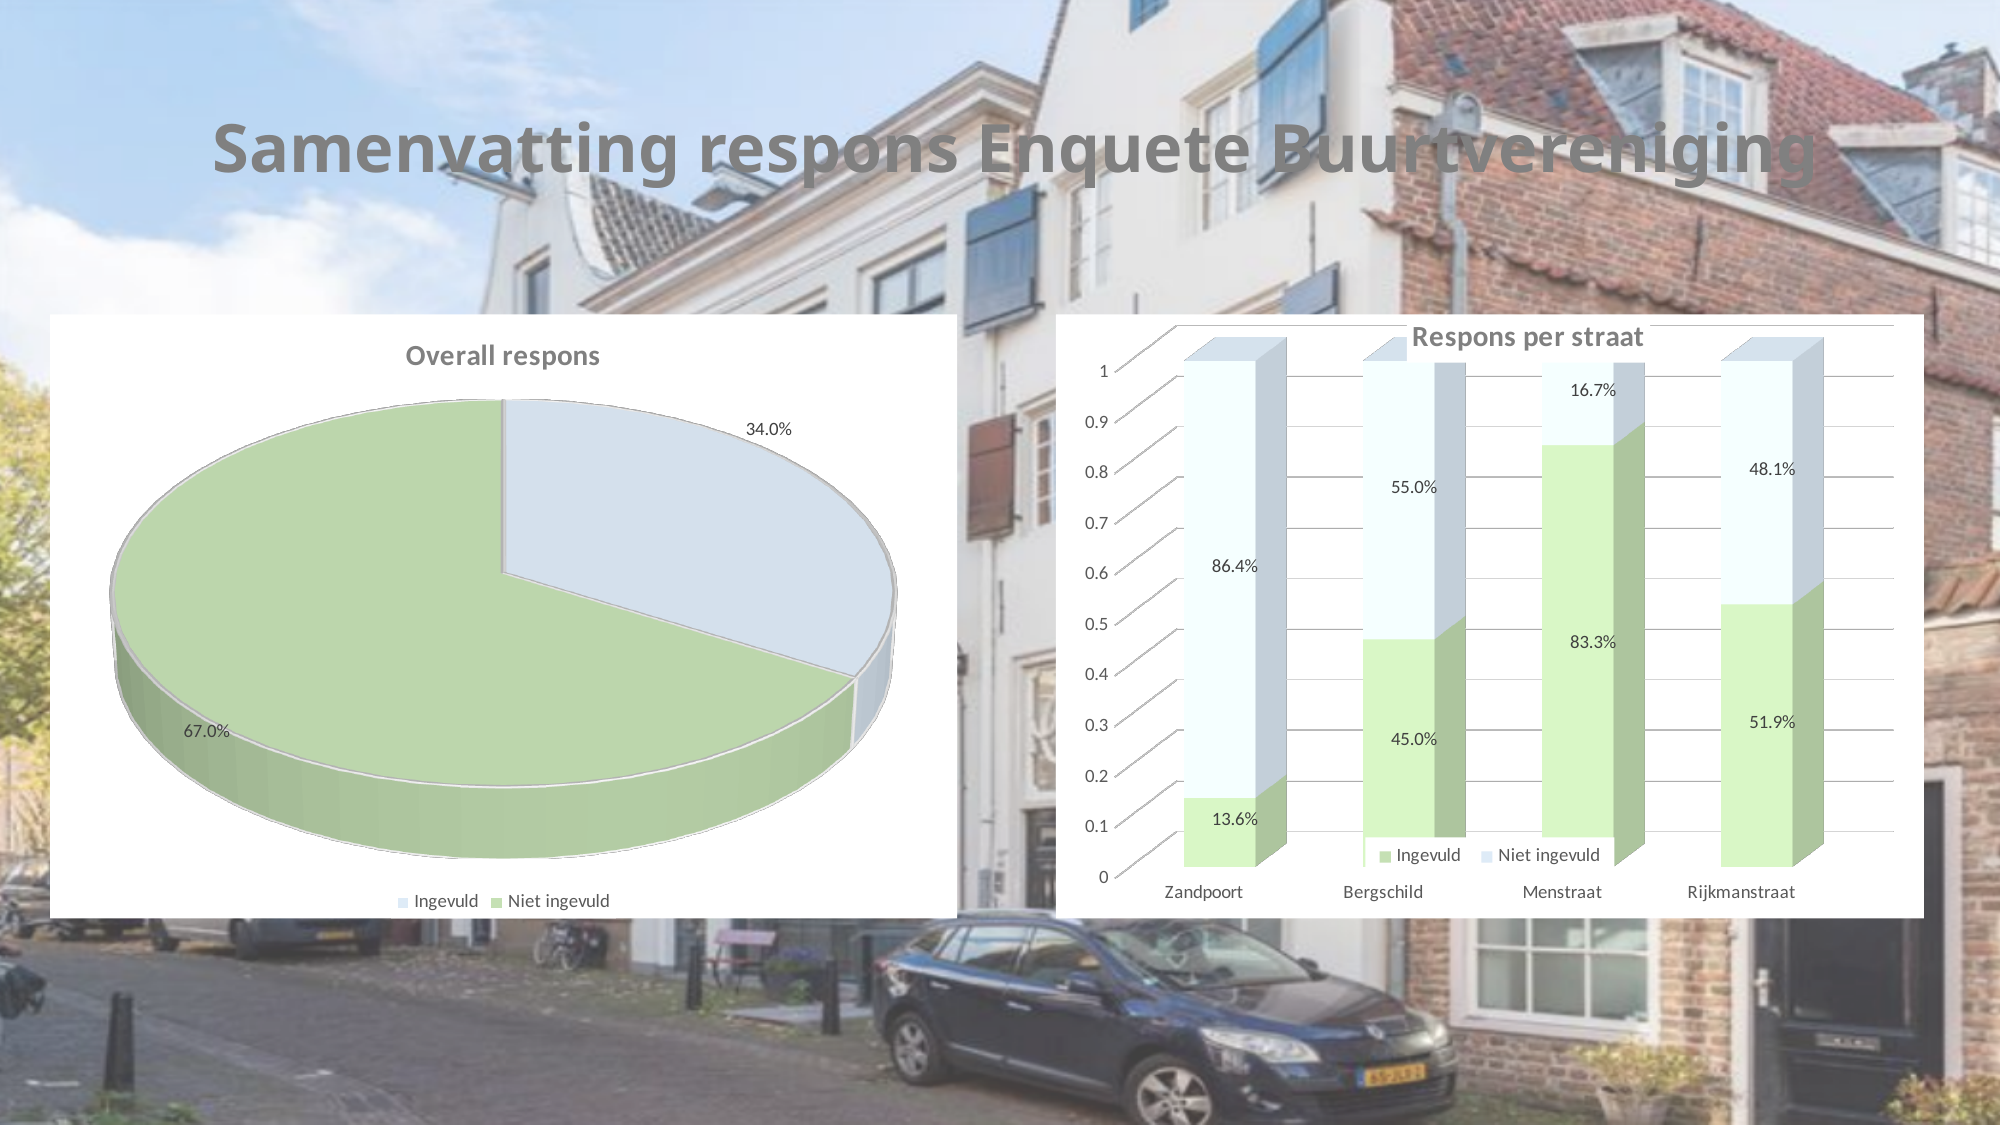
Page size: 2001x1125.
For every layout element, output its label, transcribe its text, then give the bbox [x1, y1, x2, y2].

chart [49, 314, 958, 919]
chart [1055, 314, 1924, 919]
text_box Samenvatting respons Enquete Buurtvereniging [197, 98, 1835, 194]
